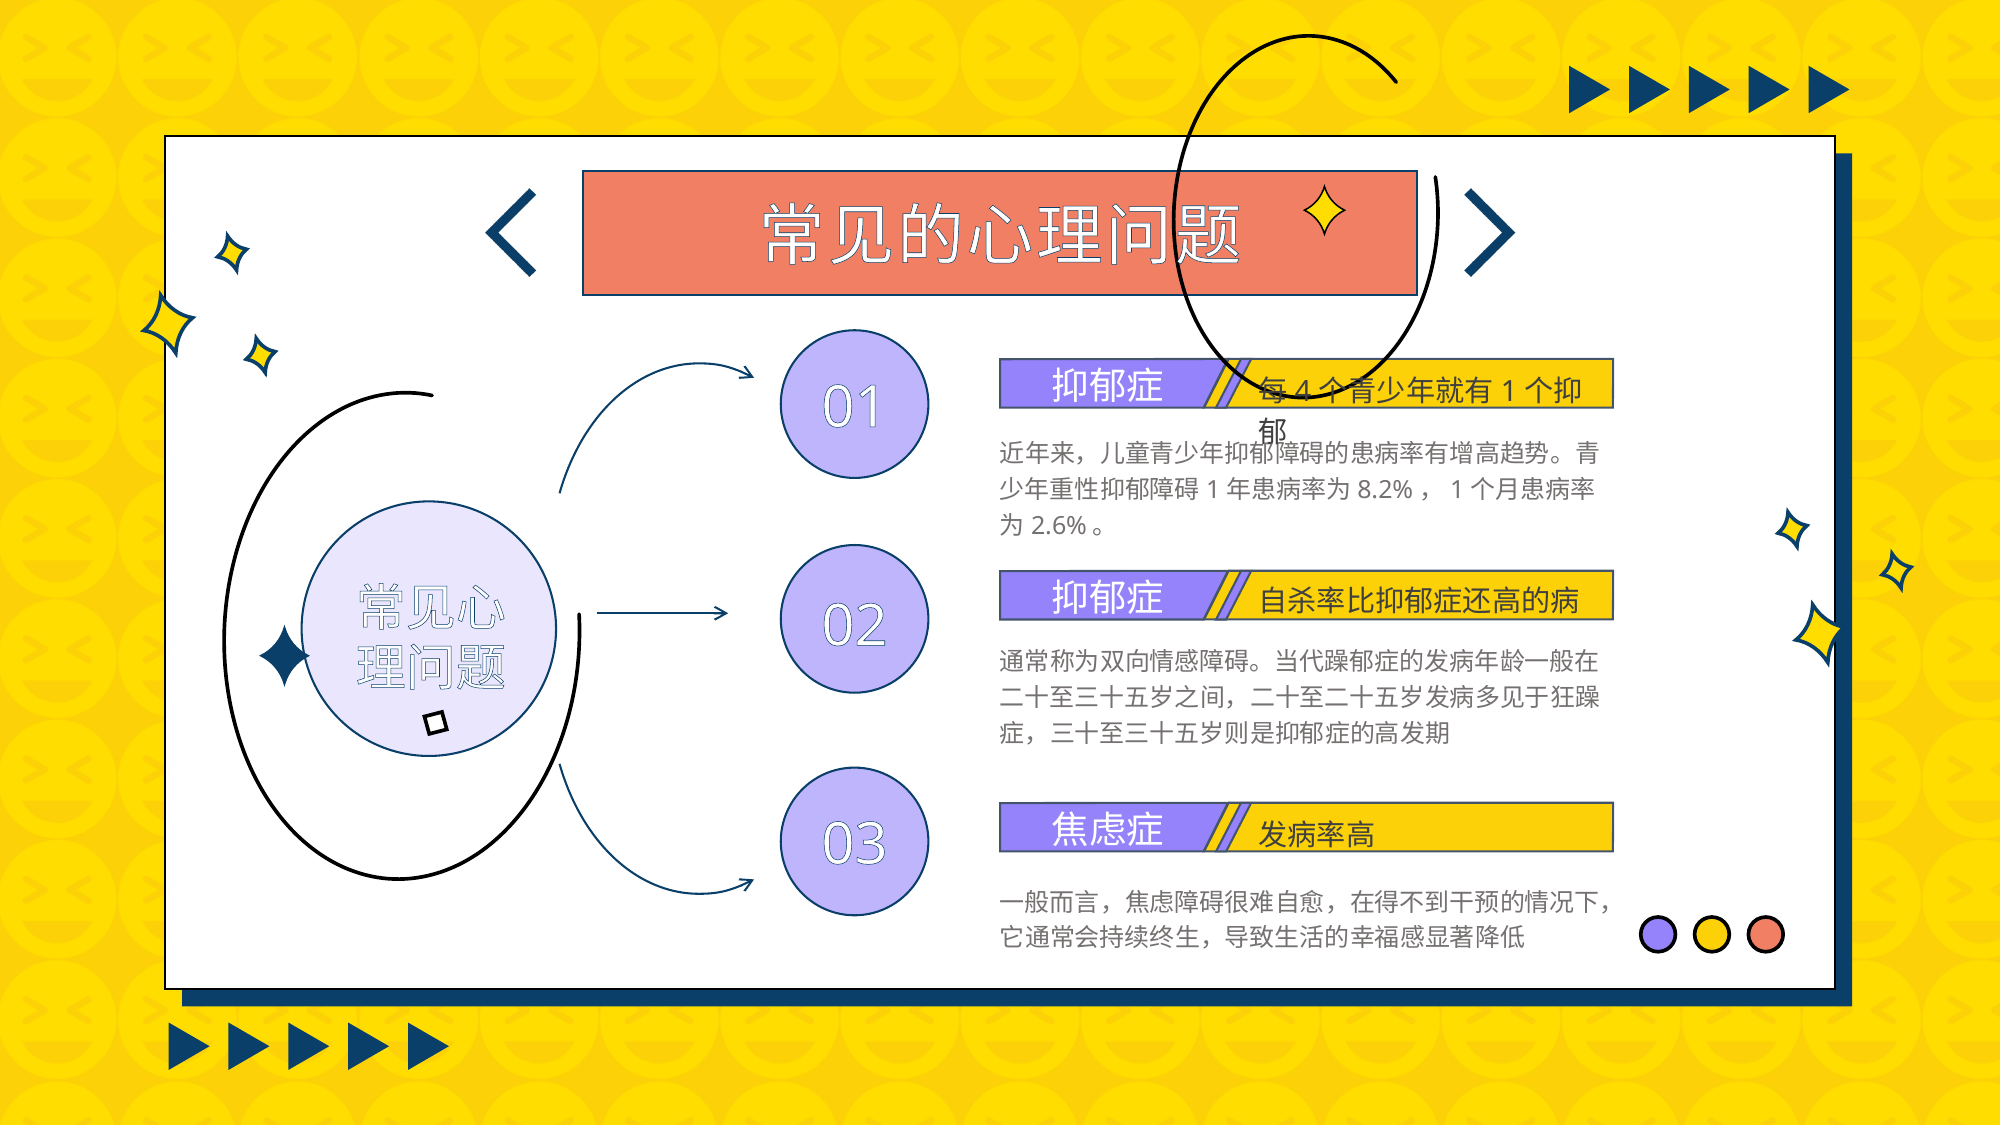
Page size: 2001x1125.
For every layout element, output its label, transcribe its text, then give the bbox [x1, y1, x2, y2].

text_box [143, 295, 193, 354]
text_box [1000, 802, 1614, 852]
picture [0, 0, 2000, 1125]
text_box 每4个青少年就有1个抑郁 [1243, 408, 1614, 413]
text_box [801, 766, 930, 917]
text_box [1778, 512, 1807, 547]
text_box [1000, 570, 1614, 620]
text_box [1000, 358, 1614, 408]
text_box 发病率高 [1243, 852, 1614, 857]
text_box [586, 170, 1184, 296]
text_box 近年来，儿童青少年抑郁障碍的患病率有增高趋势。青少年重性抑郁障碍1年患病率为8.2%，1个月患病率为2.6%。 [1000, 431, 1614, 538]
text_box 02 [849, 579, 913, 666]
text_box [1882, 553, 1912, 588]
text_box [217, 235, 247, 271]
text_box 01 [796, 361, 913, 447]
text_box [246, 338, 276, 373]
text_box [423, 710, 449, 736]
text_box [549, 363, 849, 894]
text_box [223, 391, 549, 881]
text_box [791, 329, 930, 479]
text_box [849, 543, 930, 694]
text_box [1175, 34, 1398, 184]
text_box 常见心 理问题 [403, 575, 549, 635]
text_box 03 [849, 798, 913, 884]
text_box 常见的心理问题 [653, 184, 1347, 281]
text_box [1329, 170, 1414, 203]
text_box [1795, 604, 1845, 663]
text_box [260, 627, 309, 685]
text_box [410, 500, 546, 575]
text_box [1180, 183, 1420, 358]
text_box 通常称为双向情感障碍。当代躁郁症的发病年龄一般在二十至三十五岁之间，二十至二十五岁发病多见于狂躁症，三十至三十五岁则是抑郁症的高发期 [1000, 639, 1614, 747]
text_box 一般而言，焦虑障碍很难自愈，在得不到干预的情况下，它通常会持续终生，导致生活的幸福感显著降低 [1000, 880, 1614, 951]
